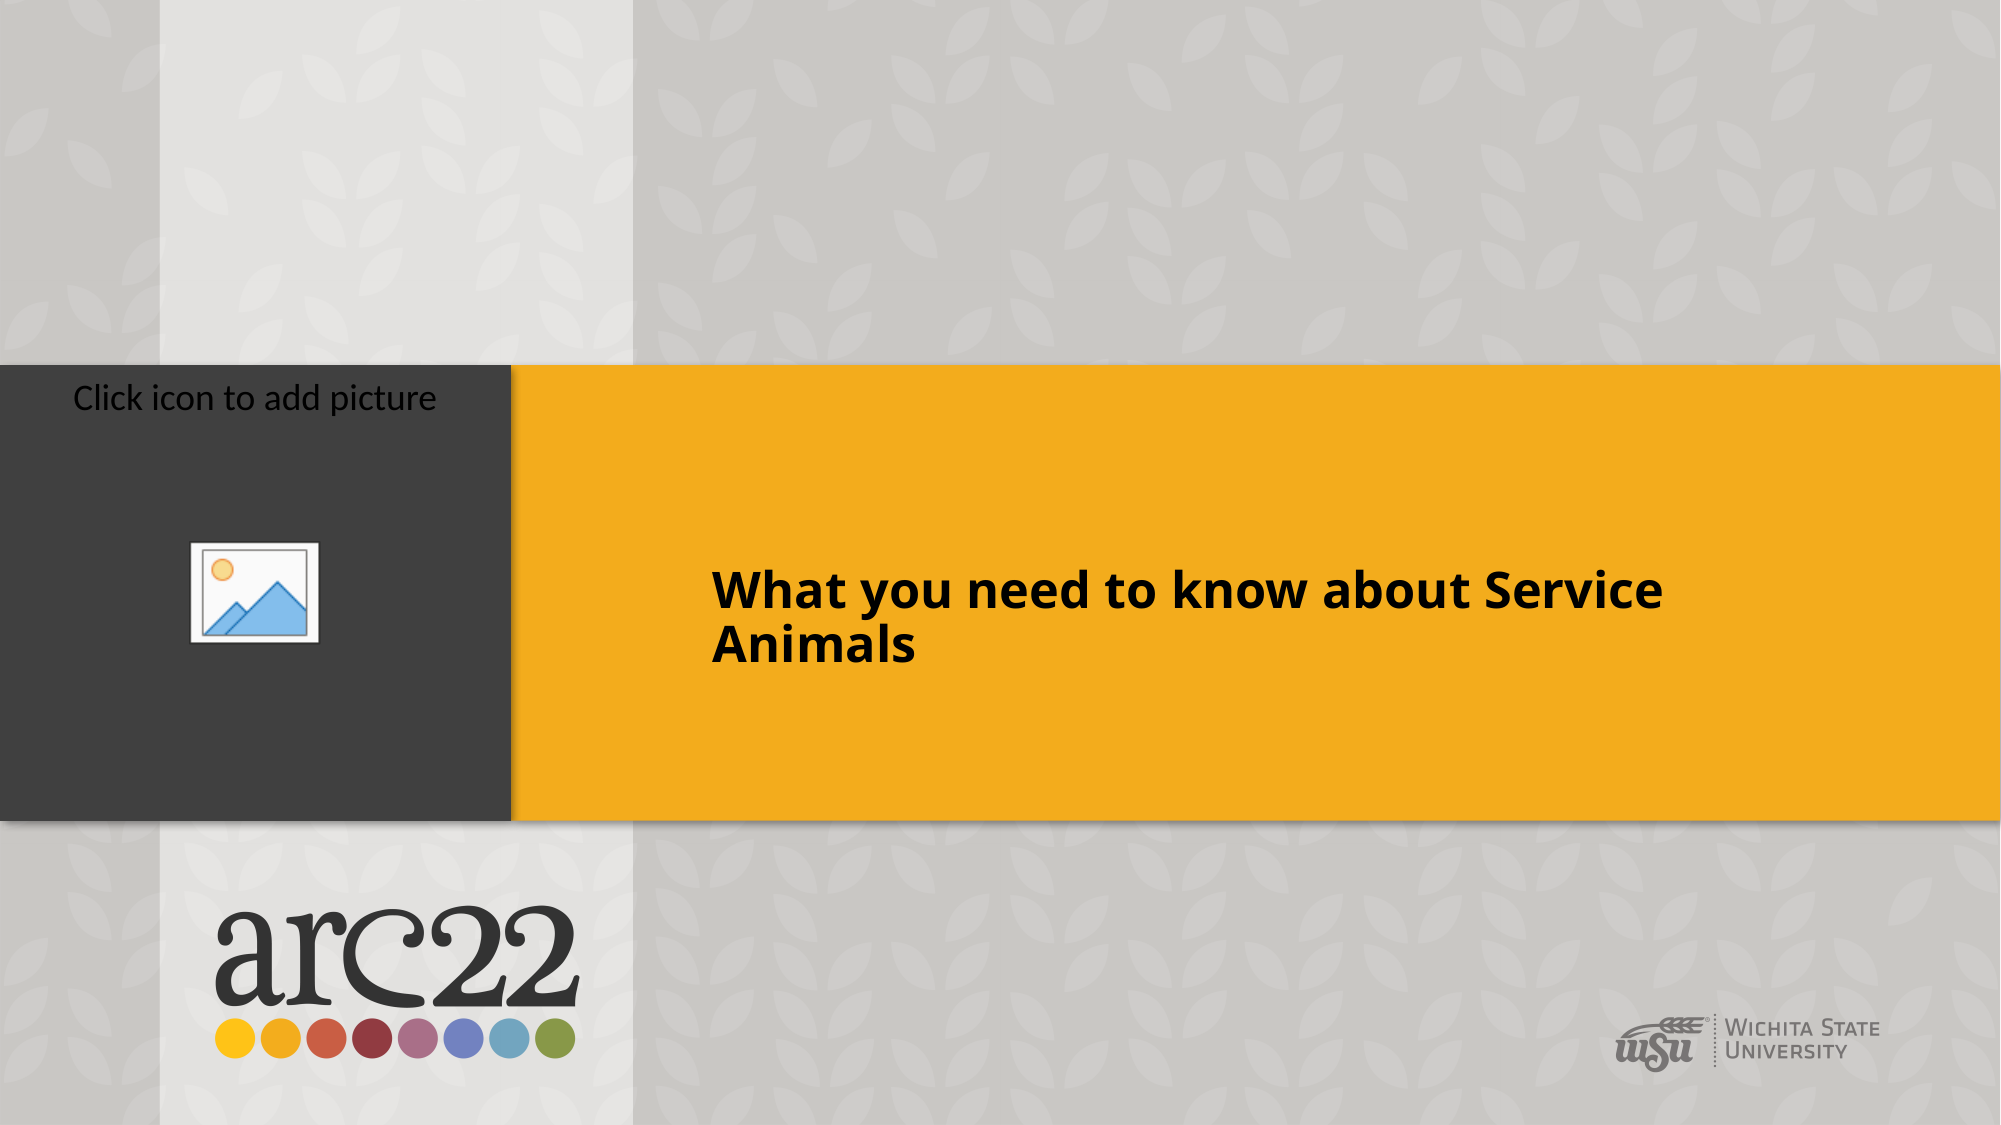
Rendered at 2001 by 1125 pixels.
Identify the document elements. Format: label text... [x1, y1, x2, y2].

picture [0, 0, 2001, 1125]
title What you need to know about Service Animals [697, 555, 1891, 682]
